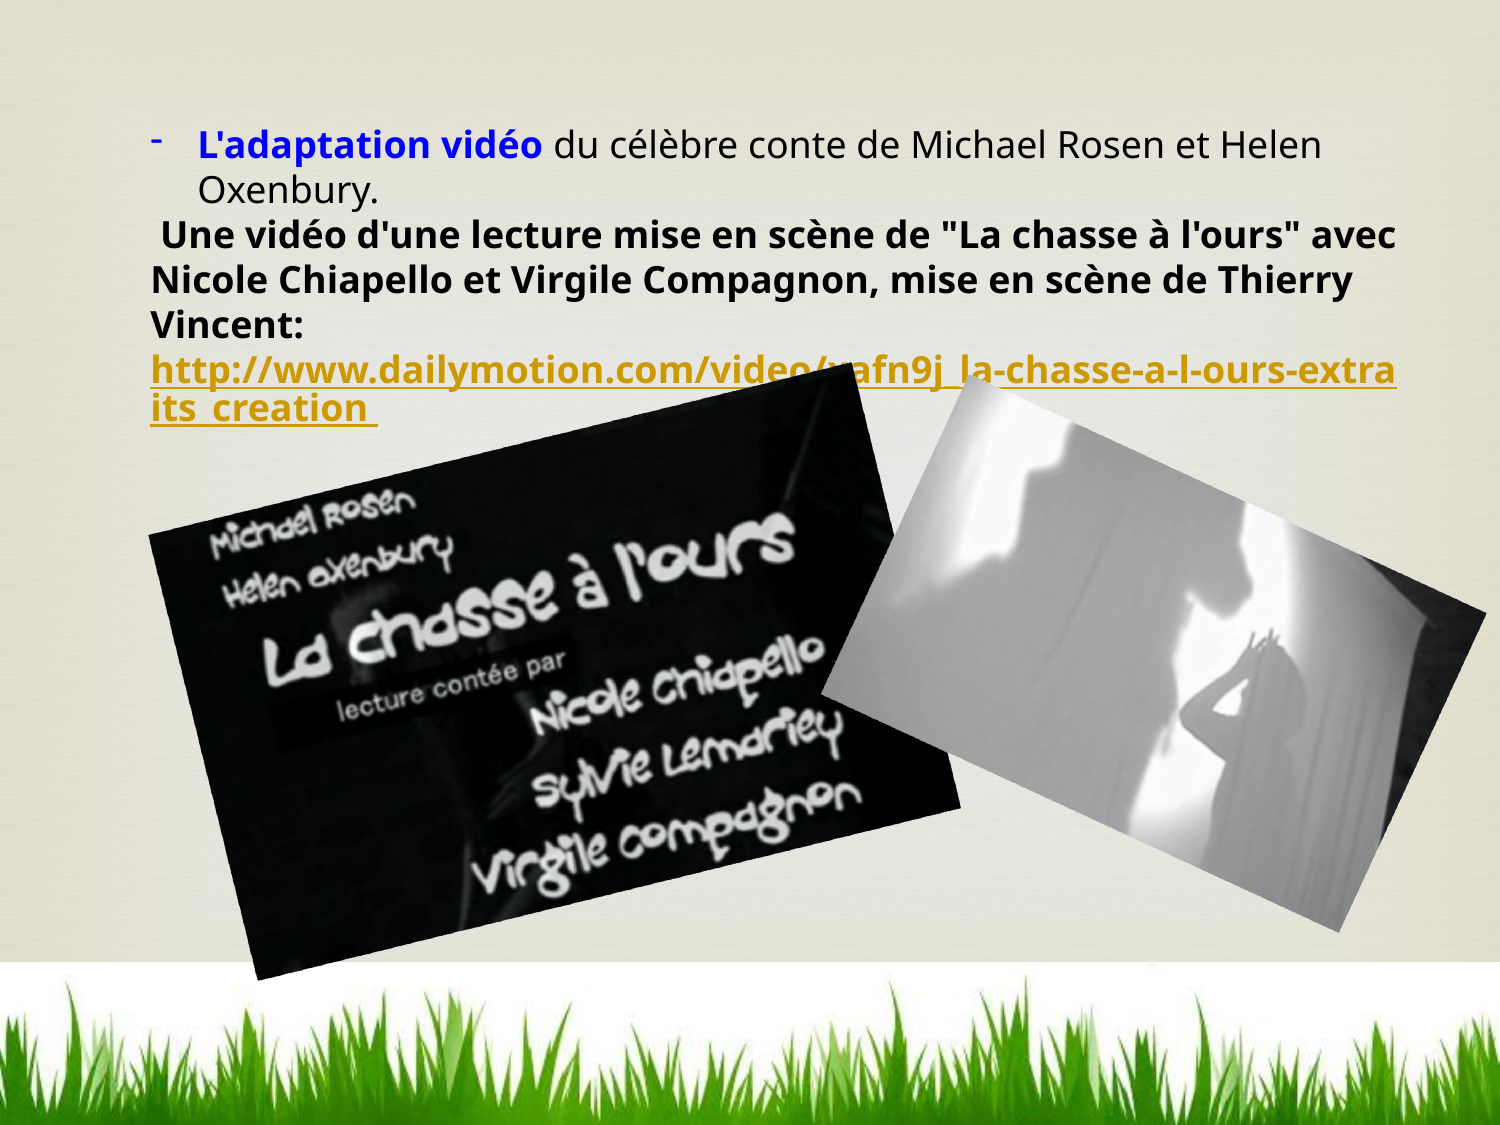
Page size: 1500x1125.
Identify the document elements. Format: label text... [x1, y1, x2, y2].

picture [0, 363, 1500, 1125]
text_box L'adaptation vidéo du célèbre conte de Michael Rosen et Helen Oxenbury. Une vidéo d'une lecture mise en scène de "La chasse à l'ours" avec Nicole Chiapello et Virgile Compagnon, mise en scène de Thierry Vincent: http://www.dailymotion.com/video/xafn9j_la-chasse-a-l-ours-extraits_creation [135, 113, 1424, 405]
